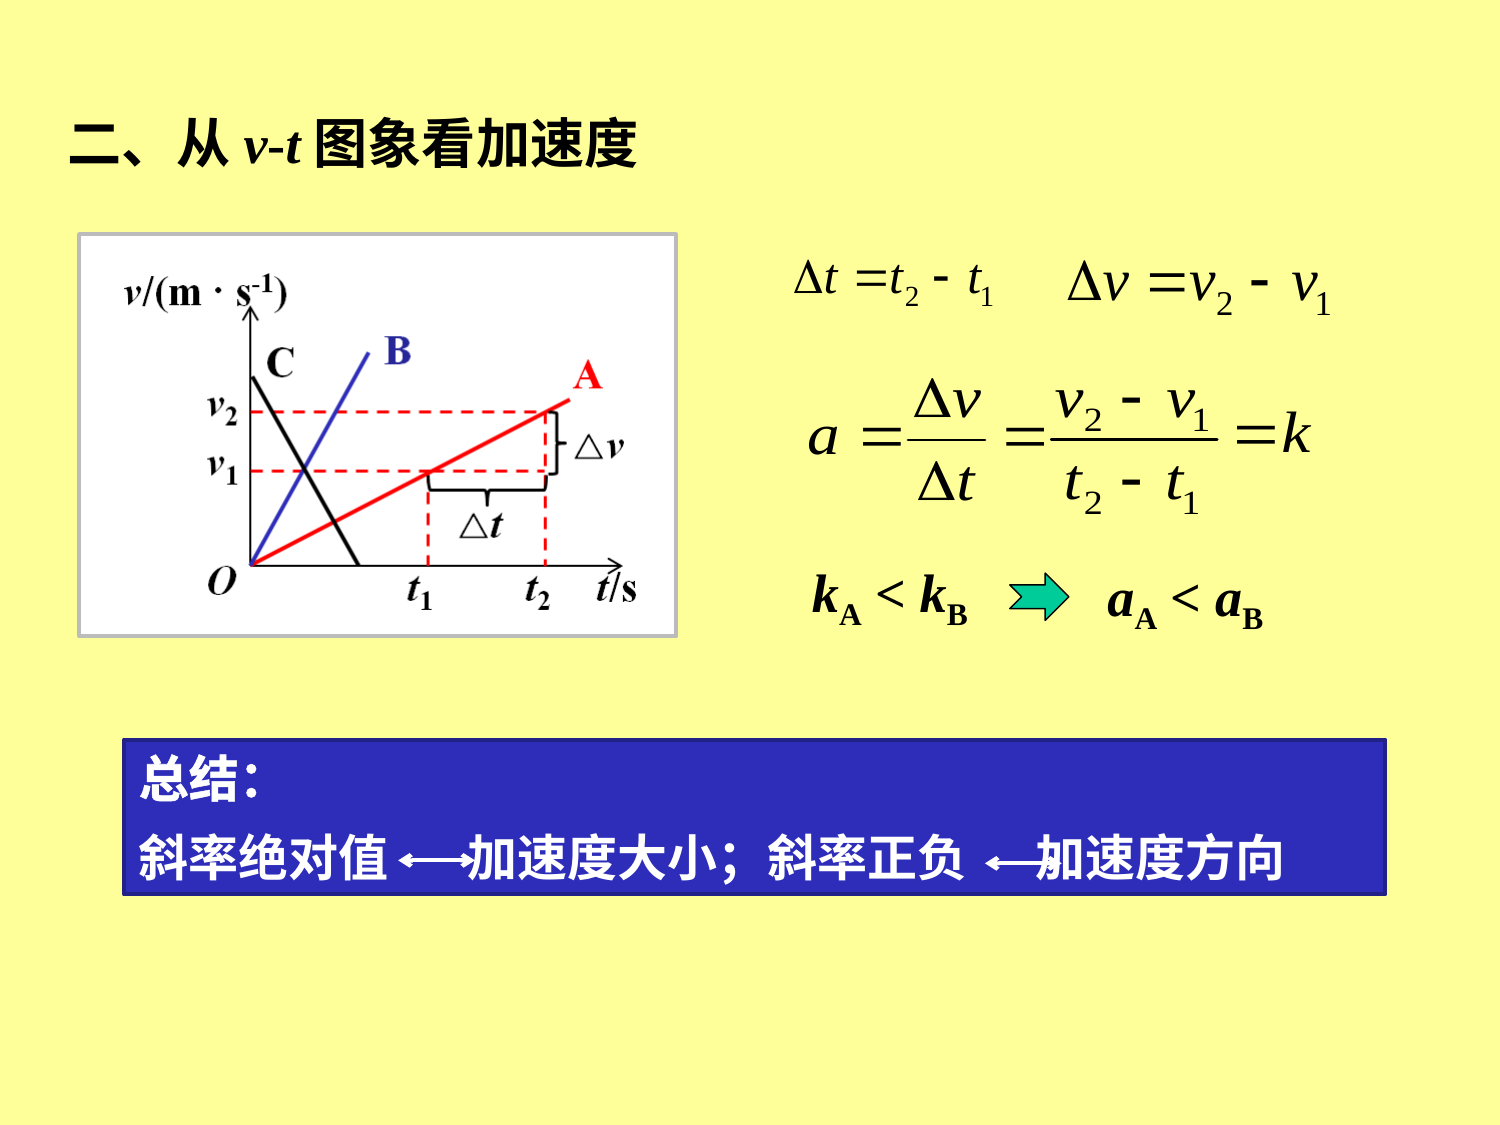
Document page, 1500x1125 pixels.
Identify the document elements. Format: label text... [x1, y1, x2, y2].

text_box 二、从v-t图象看加速度 [53, 101, 928, 182]
text_box [1046, 573, 1069, 620]
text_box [785, 243, 1003, 315]
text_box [796, 361, 1330, 528]
text_box aA < aB [1092, 554, 1341, 644]
picture [76, 231, 679, 639]
text_box kA < kB [797, 550, 1046, 640]
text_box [1056, 240, 1341, 326]
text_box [123, 739, 1386, 897]
